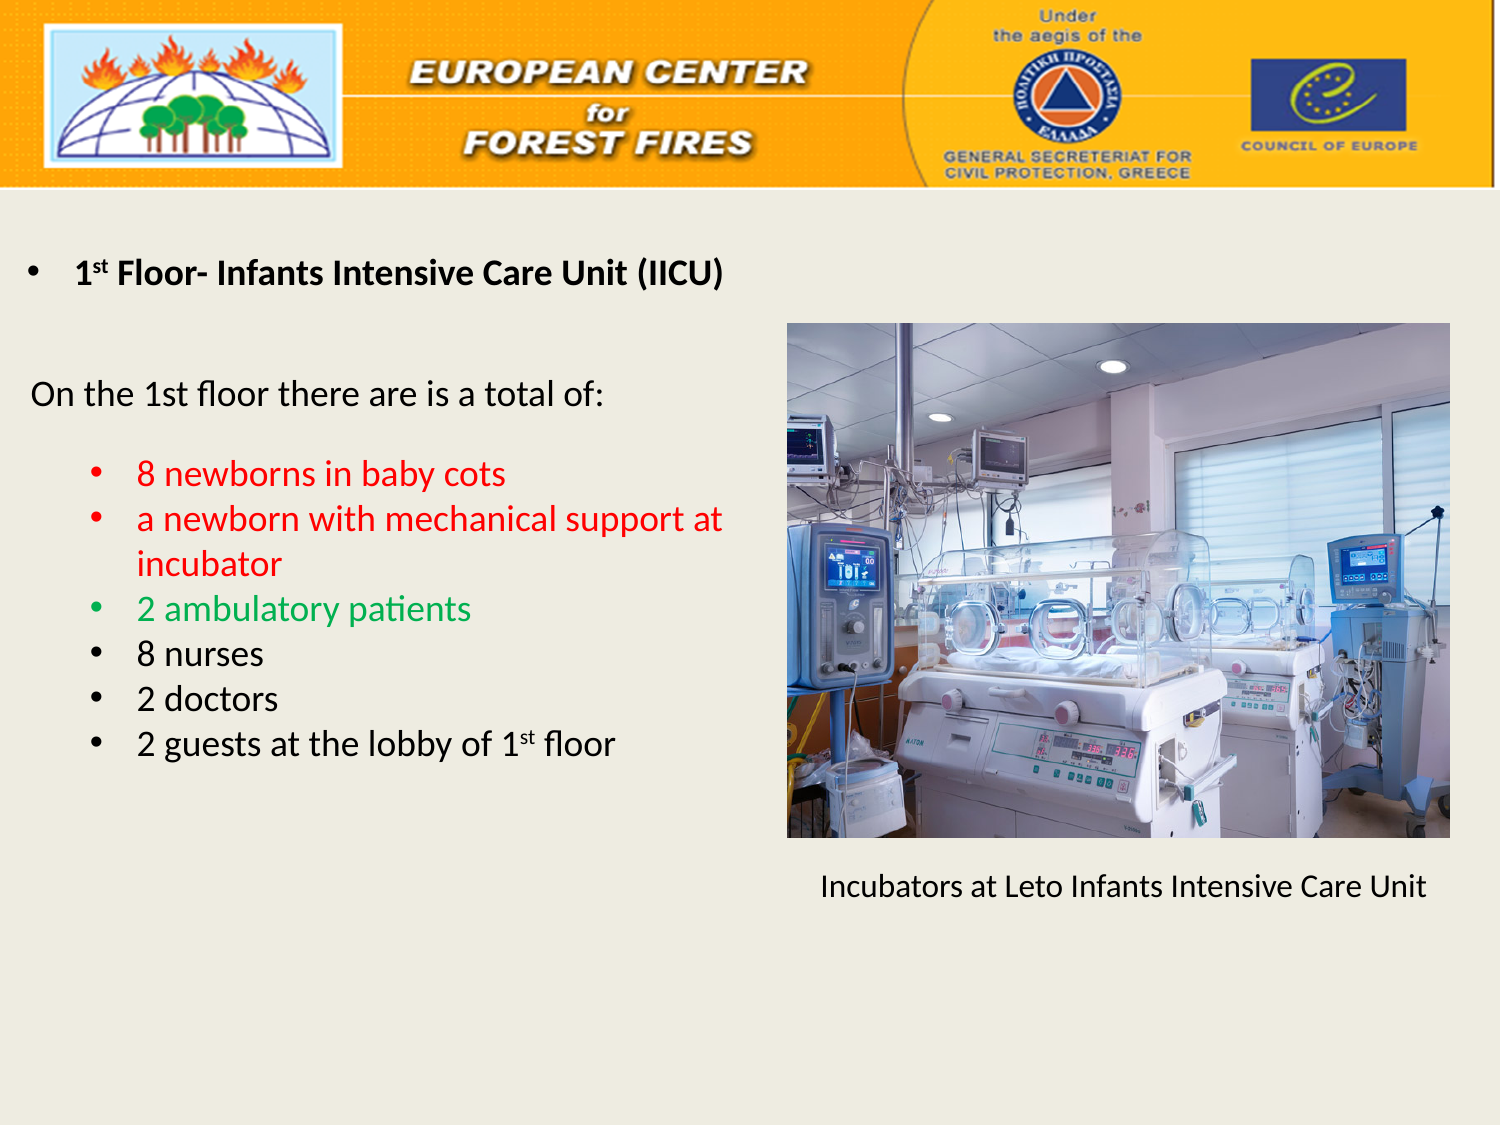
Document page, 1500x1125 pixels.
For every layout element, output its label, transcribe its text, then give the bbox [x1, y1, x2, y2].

text_box On the 1st floor there are is a total of: [15, 361, 621, 422]
text_box Ιncubators at Leto Infants Intensive Care Unit [805, 856, 1469, 912]
text_box 8 newborns in baby cots a newborn with mechanical support at incubator 2 ambulatory patients 8 nurses 2 doctors 2 guests at the lobby of 1st floor [74, 441, 825, 862]
picture [787, 323, 1451, 838]
picture [0, 0, 1500, 191]
text_box 1st Floor- Infants Intensive Care Unit (IICU) [12, 240, 775, 300]
